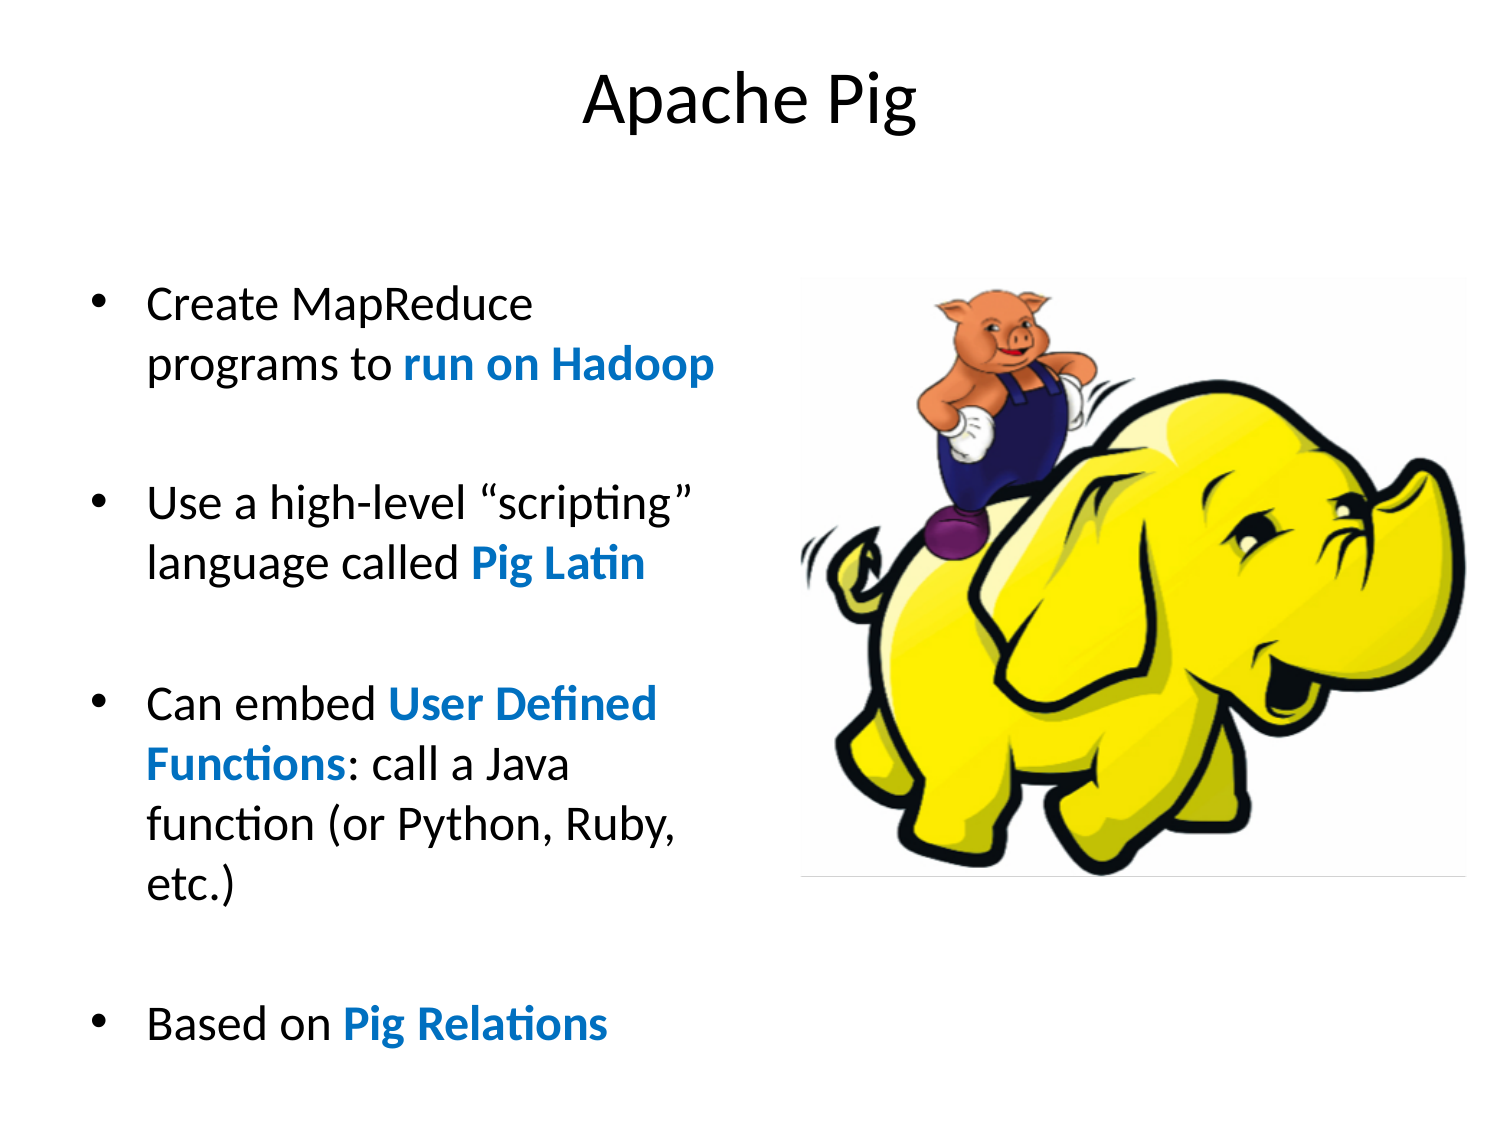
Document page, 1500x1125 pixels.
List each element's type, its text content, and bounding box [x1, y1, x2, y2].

title Apache Pig [75, 0, 1425, 188]
picture [799, 277, 1467, 878]
list Create MapReduce programs to run on Hadoop Use a high-level “scripting” language called Pig Latin Can embed User Defined Functions: call a Java function (or Python, Ruby, etc.) Based on Pig Relations [75, 262, 738, 1088]
